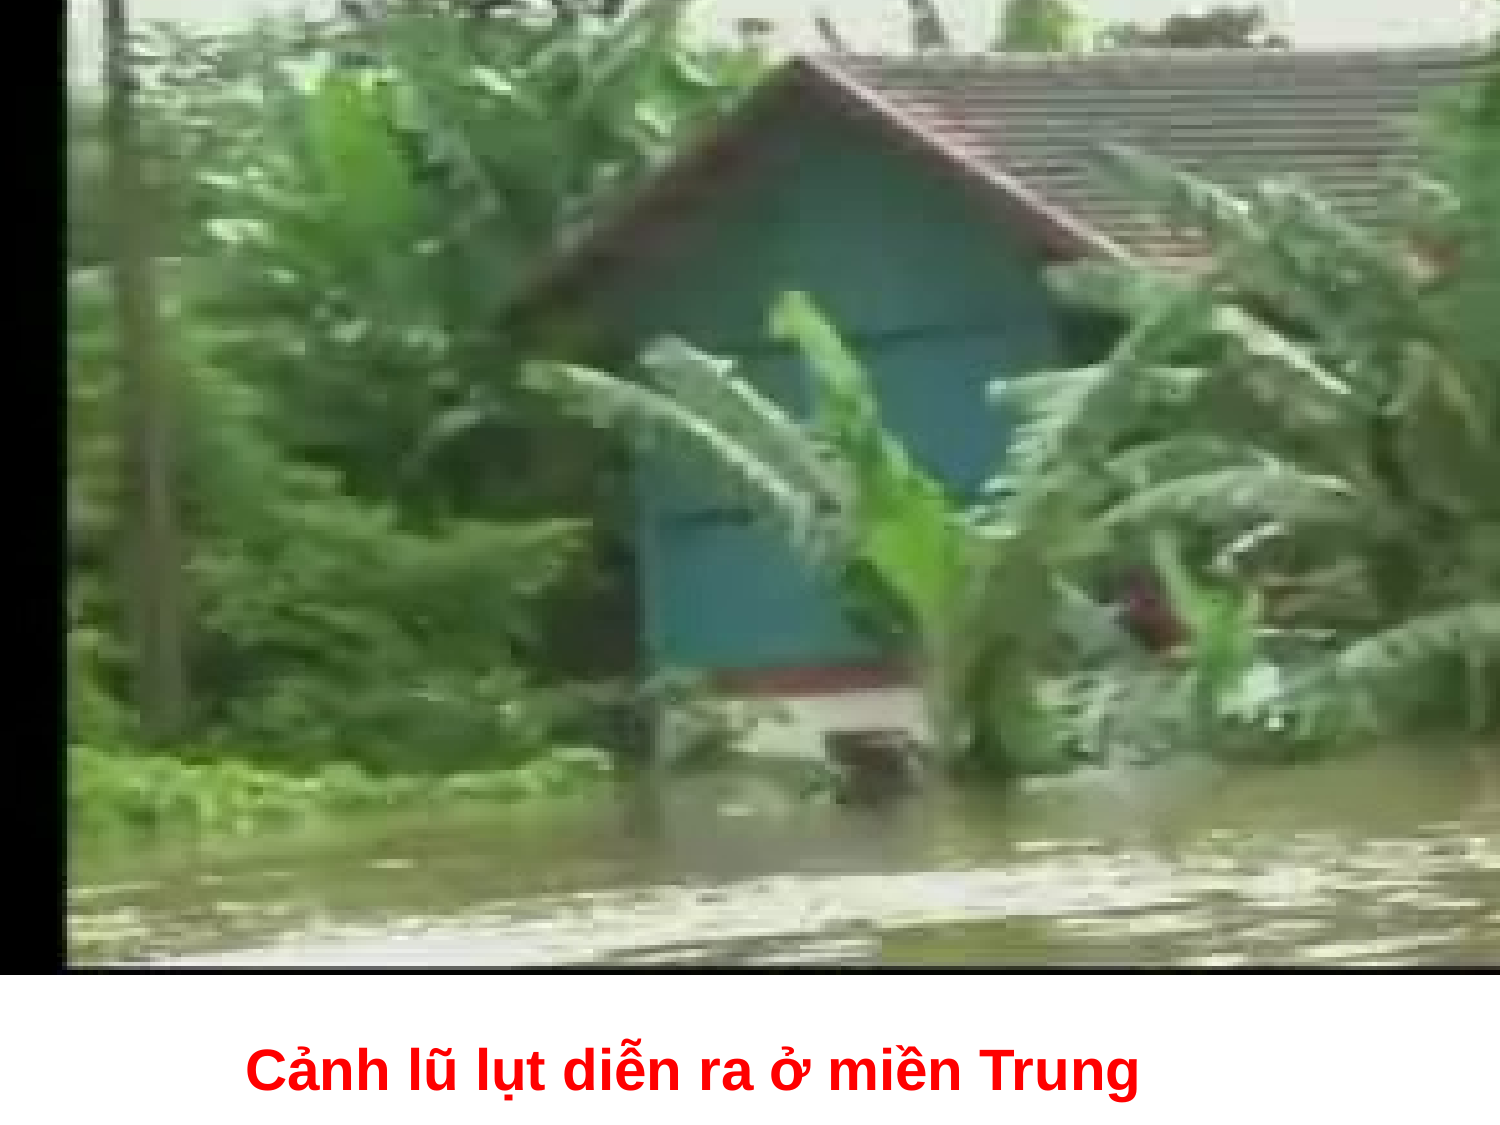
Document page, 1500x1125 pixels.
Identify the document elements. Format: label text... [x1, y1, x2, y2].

text_box Cảnh lũ lụt diễn ra ở miền Trung [124, 1025, 1263, 1110]
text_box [0, 0, 1500, 976]
